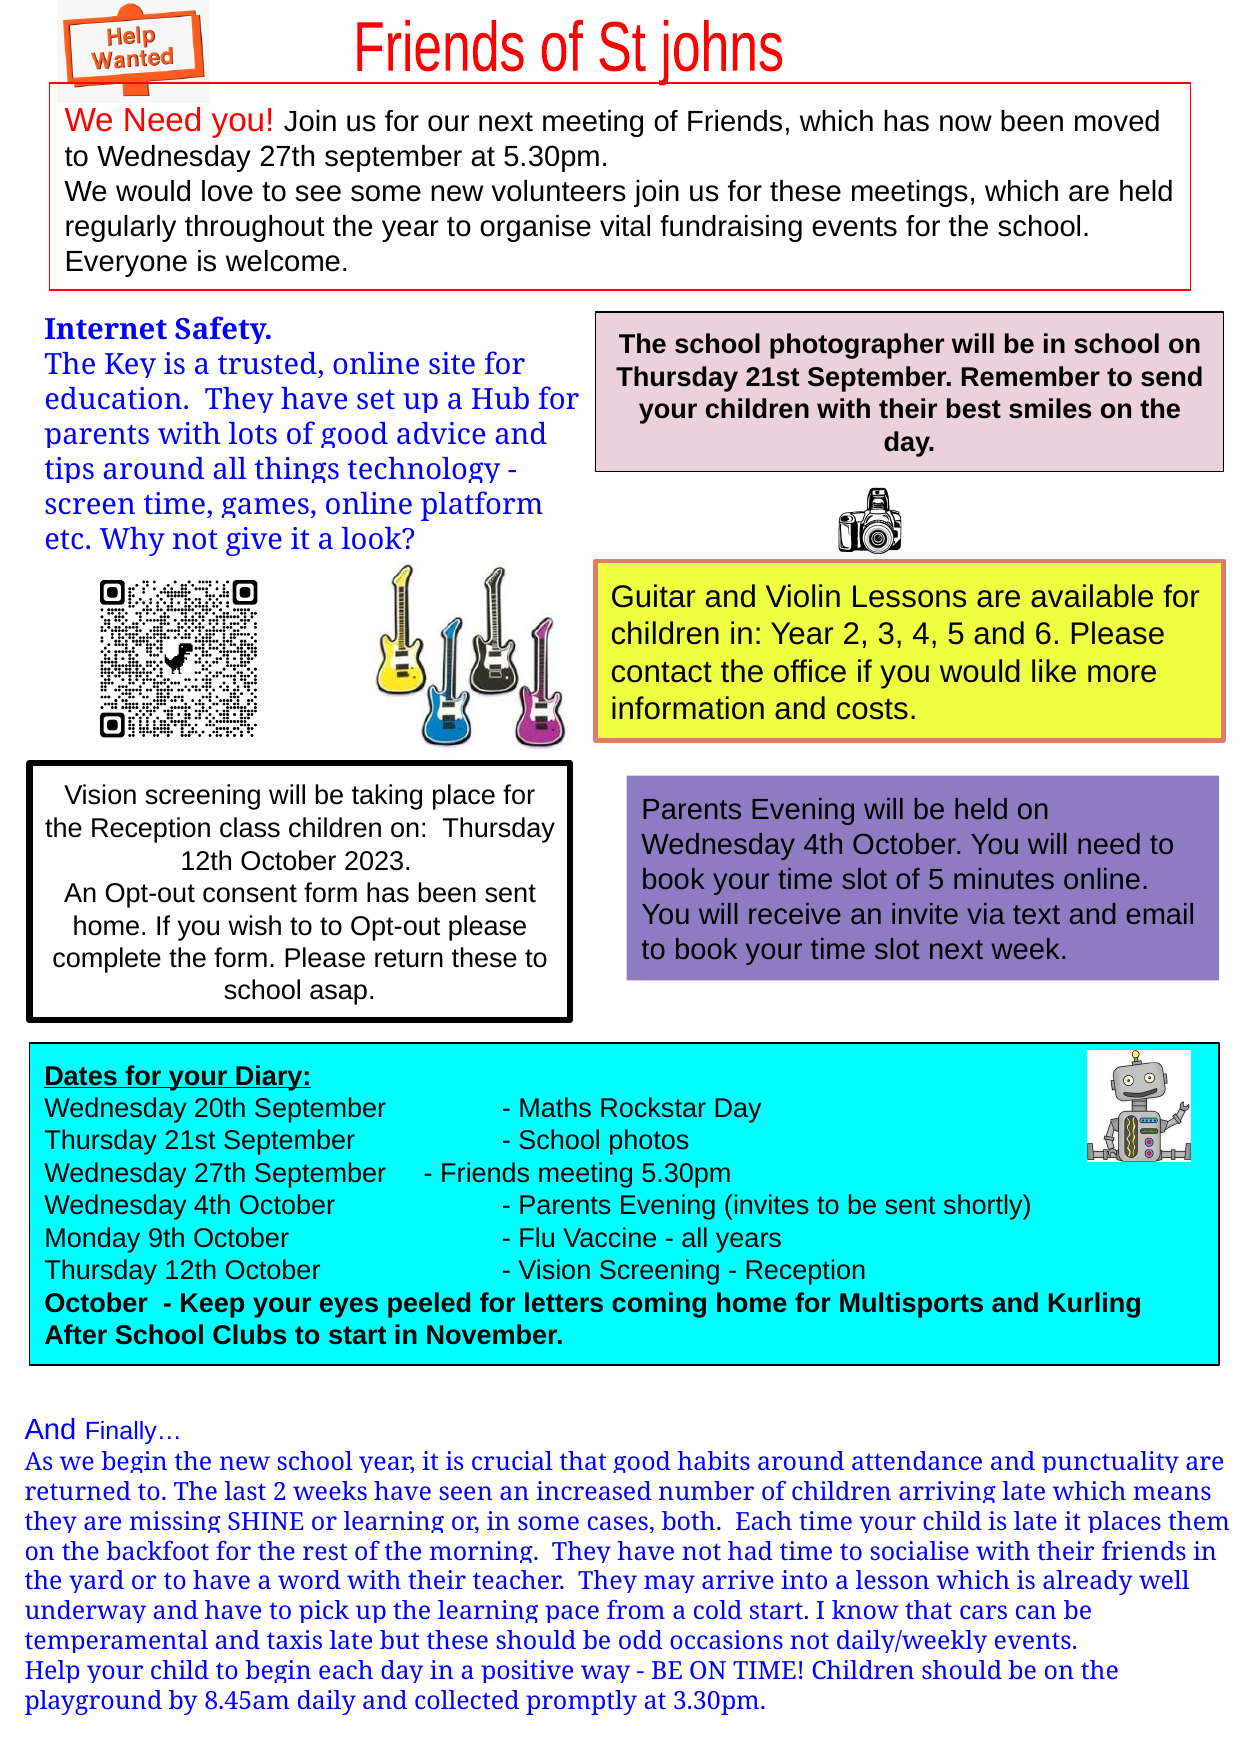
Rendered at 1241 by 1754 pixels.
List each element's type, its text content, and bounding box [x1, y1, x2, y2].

text_box Internet Safety. The Key is a trusted, online site for education. They have set up a Hub for parents with lots of good advice and tips around all things technology - screen time, games, online platform etc. Why not give it a look? [29, 295, 596, 571]
picture [371, 560, 571, 760]
text_box Vision screening will be taking place for the Reception class children on: Thursday 12th October 2023. An Opt-out consent form has been sent home. If you wish to to Opt-out please complete the form. Please return these to school asap. [29, 762, 570, 1021]
text_box [652, 57, 1193, 316]
text_box We Need you! Join us for our next meeting of Friends, which has now been moved to Wednesday 27th september at 5.30pm. We would love to see some new volunteers join us for these meetings, which are held regularly throughout the year to organise vital fundraising events for the school. Everyone is welcome. [49, 82, 1191, 290]
text_box Guitar and Violin Lessons are available for children in: Year 2, 3, 4, 5 and 6. Please contact the office if you would like more information and costs. [595, 560, 1224, 741]
text_box And Finally… As we begin the new school year, it is crucial that good habits around attendance and punctuality are returned to. The last 2 weeks have seen an increased number of children arriving late which means they are missing SHINE or learning or, in some cases, both. Each time your child is late it places them on the backfoot for the rest of the morning. They have not had time to socialise with their friends in the yard or to have a word with their teacher. They may arrive into a lesson which is already well underway and have to pick up the learning pace from a cold start. I know that cars can be temperamental and taxis late but these should be odd occasions not daily/weekly events. Help your child to begin each day in a positive way - BE ON TIME! Children should be on the playground by 8.45am daily and collected promptly at 3.30pm. [9, 1395, 1241, 1730]
text_box Parents Evening will be held on Wednesday 4th October. You will need to book your time slot of 5 minutes online. You will receive an invite via text and email to book your time slot next week. [626, 775, 1220, 981]
text_box Dates for your Diary: Wednesday 20th September - Maths Rockstar Day Thursday 21st September - School photos Wednesday 27th September - Friends meeting 5.30pm Wednesday 4th October - Parents Evening (invites to be sent shortly) Monday 9th October - Flu Vaccine - all years Thursday 12th October - Vision Screening - Reception October - Keep your eyes peeled for letters coming home for Multisports and Kurling After School Clubs to start in November. [29, 1042, 1220, 1366]
picture [57, 0, 210, 104]
picture [838, 487, 904, 554]
picture [1087, 1050, 1191, 1162]
picture [86, 566, 271, 751]
text_box The school photographer will be in school on Thursday 21st September. Remember to send your children with their best smiles on the day. [596, 311, 1224, 472]
